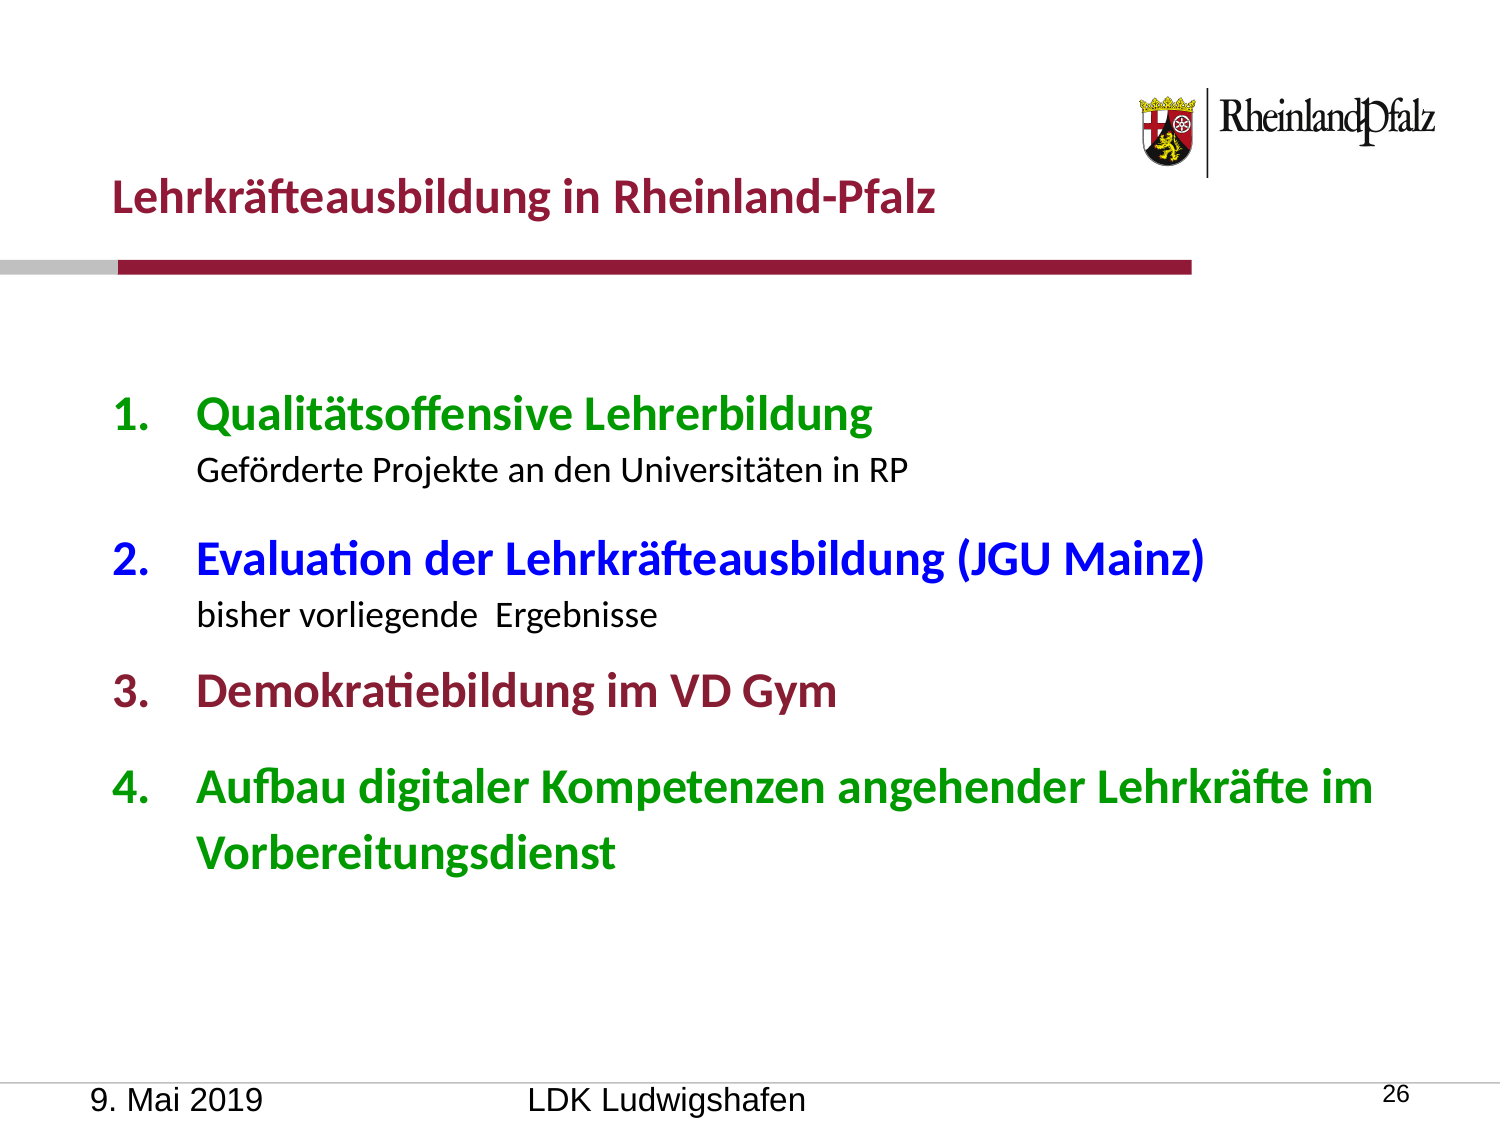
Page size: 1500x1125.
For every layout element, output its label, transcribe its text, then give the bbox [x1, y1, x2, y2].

title Lehrkräfteausbildung in Rheinland-Pfalz [112, 71, 1071, 224]
slide_number 26 [1074, 1070, 1425, 1125]
picture [1139, 88, 1435, 178]
list Qualitätsoffensive Lehrerbildung Geförderte Projekte an den Universitäten in RP Evaluation der Lehrkräfteausbildung (JGU Mainz) bisher vorliegende Ergebnisse Demokratiebildung im VD Gym Aufbau digitaler Kompetenzen angehender Lehrkräfte im Vorbereitungsdienst [112, 374, 1382, 1125]
footer LDK Ludwigshafen [512, 1070, 988, 1125]
slide_number 9. Mai 2019 [75, 1070, 425, 1125]
